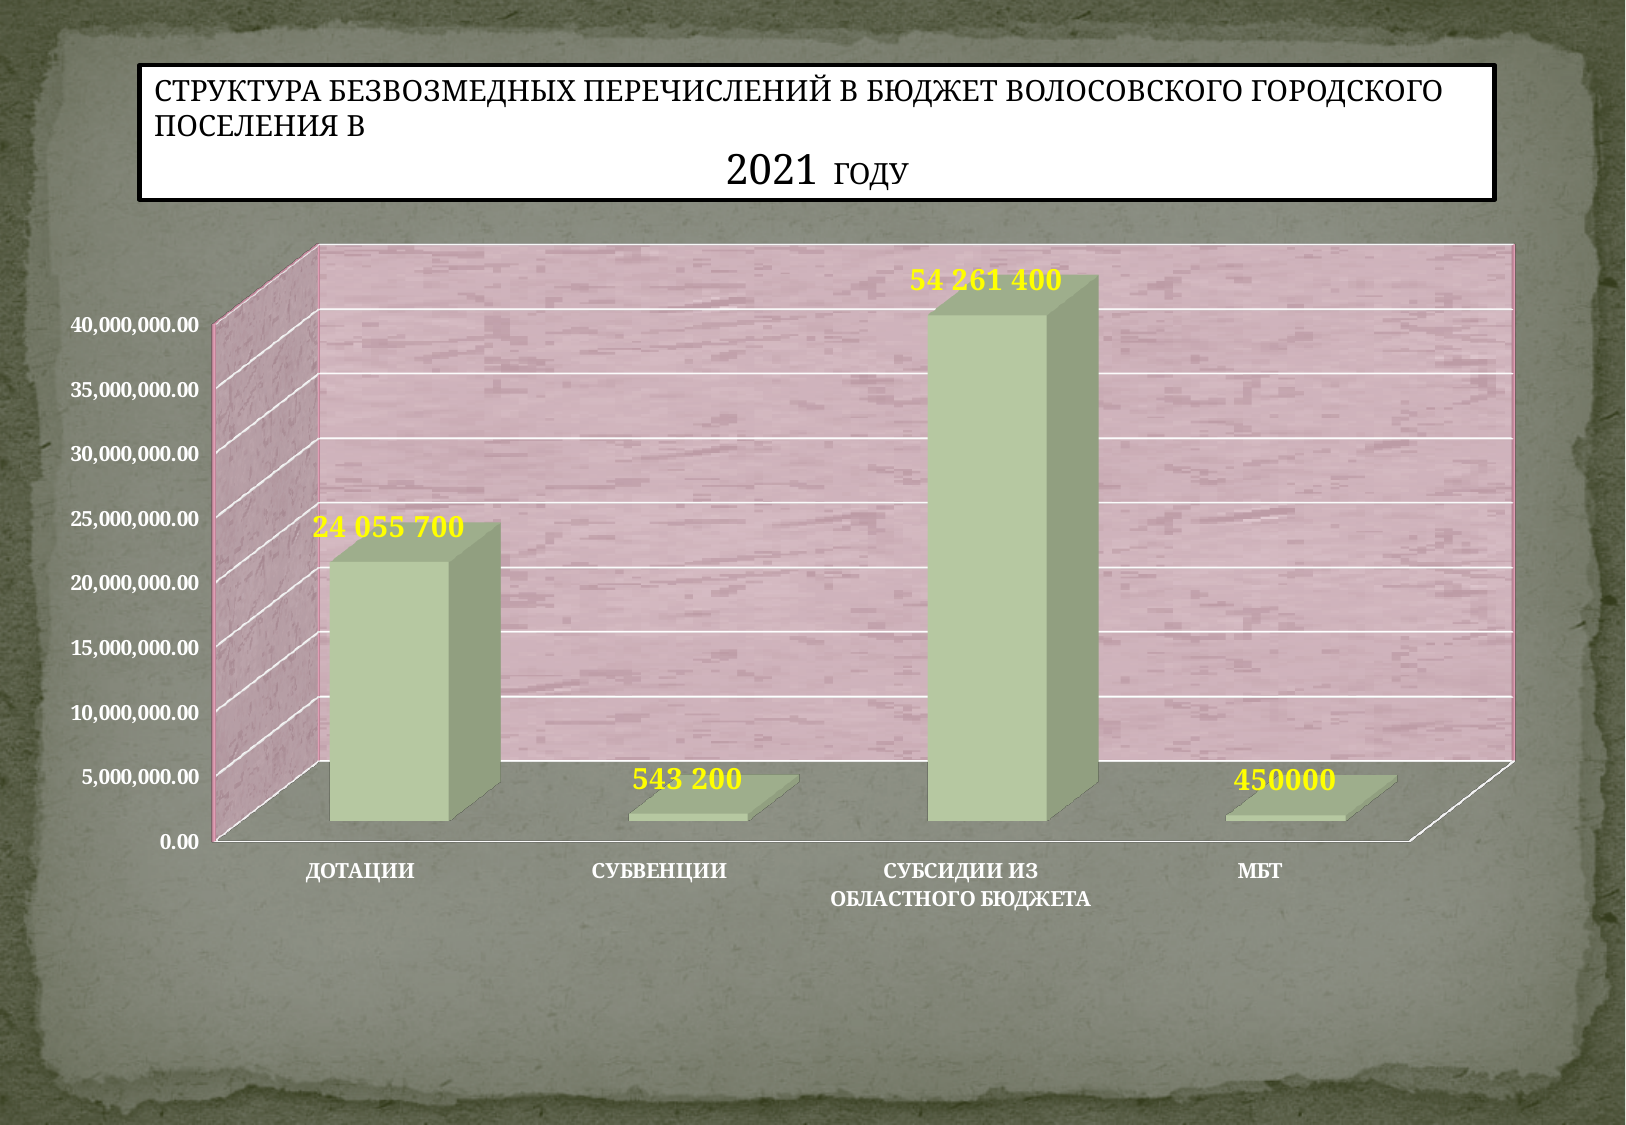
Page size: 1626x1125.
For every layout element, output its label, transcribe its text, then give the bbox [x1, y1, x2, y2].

text_box СТРУКТУРА БЕЗВОЗМЕДНЫХ ПЕРЕЧИСЛЕНИЙ В БЮДЖЕТ ВОЛОСОВСКОГО ГОРОДСКОГО ПОСЕЛЕНИЯ В 2021 ГОДУ [137, 63, 1497, 202]
chart [0, 207, 1552, 1125]
picture [0, 0, 1626, 1125]
